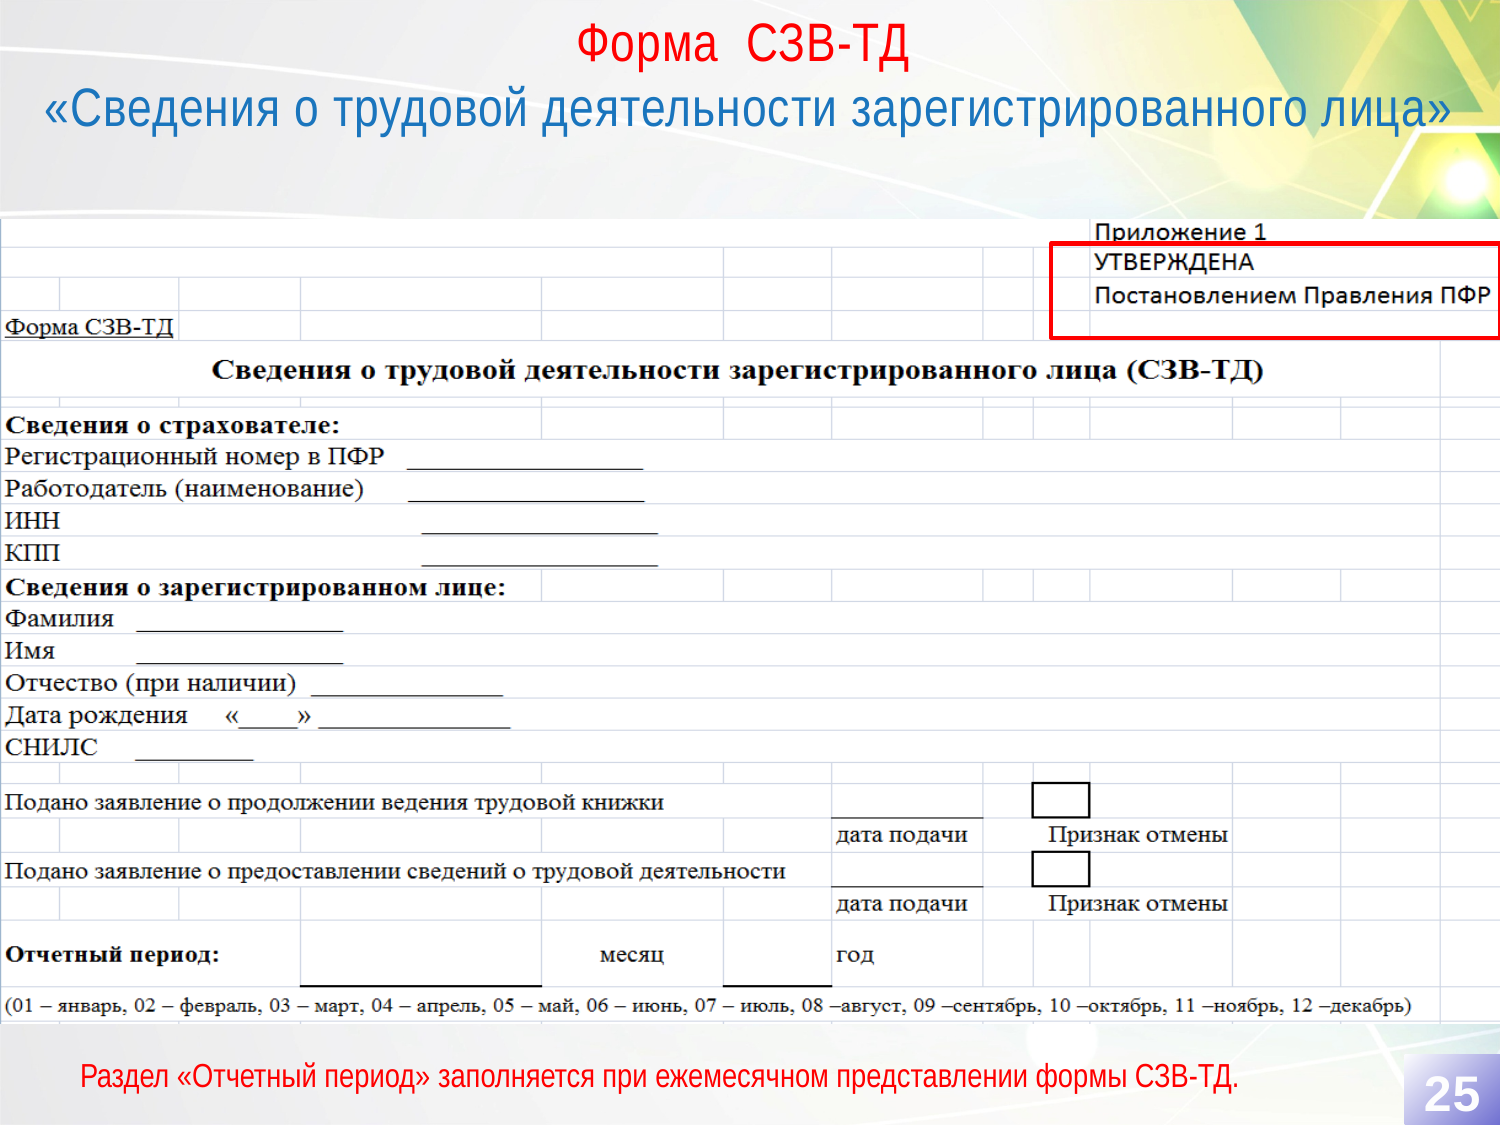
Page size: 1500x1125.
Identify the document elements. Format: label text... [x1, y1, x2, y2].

text_box Раздел «Отчетный период» заполняется при ежемесячном представлении формы СЗВ-ТД. [64, 1047, 1406, 1102]
text_box Форма СЗВ-ТД «Сведения о трудовой деятельности зарегистрированного лица» [0, 0, 1500, 145]
slide_number 25 [1404, 1053, 1500, 1125]
picture [0, 145, 1500, 1125]
